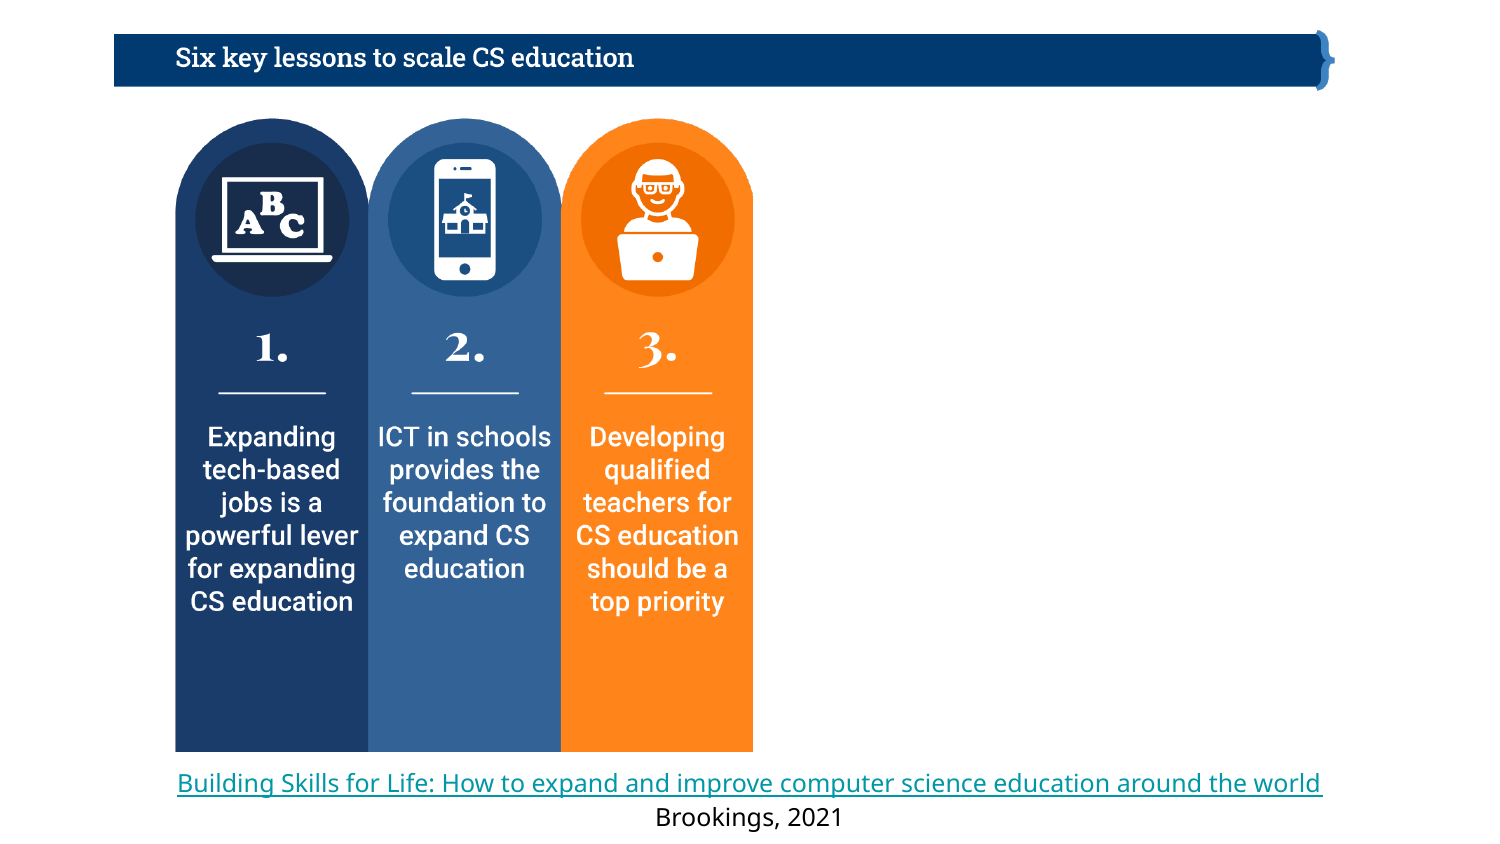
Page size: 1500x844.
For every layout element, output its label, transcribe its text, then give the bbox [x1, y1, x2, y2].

text_box Building Skills for Life: How to expand and improve computer science education around the world Brookings, 2021 [5, 752, 1495, 844]
picture [114, 0, 1386, 794]
